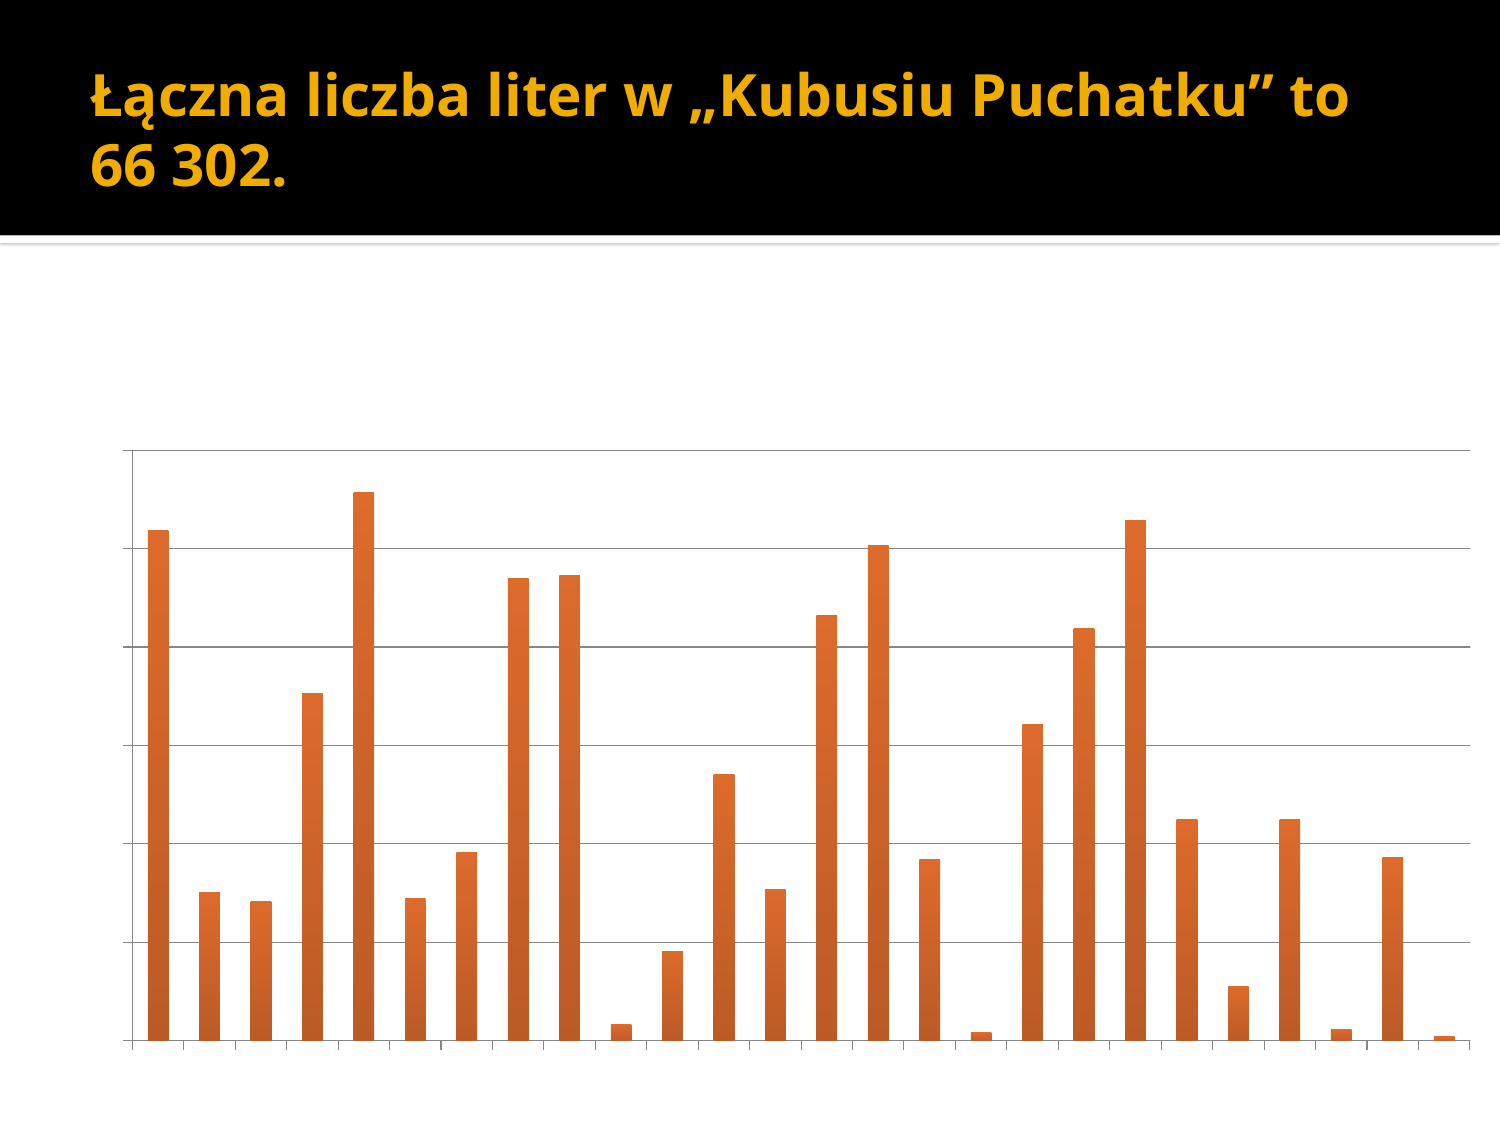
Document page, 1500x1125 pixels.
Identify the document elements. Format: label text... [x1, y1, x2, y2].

title Łączna liczba liter w „Kubusiu Puchatku” to 66 302. [75, 25, 1425, 230]
chart [0, 231, 1500, 1125]
